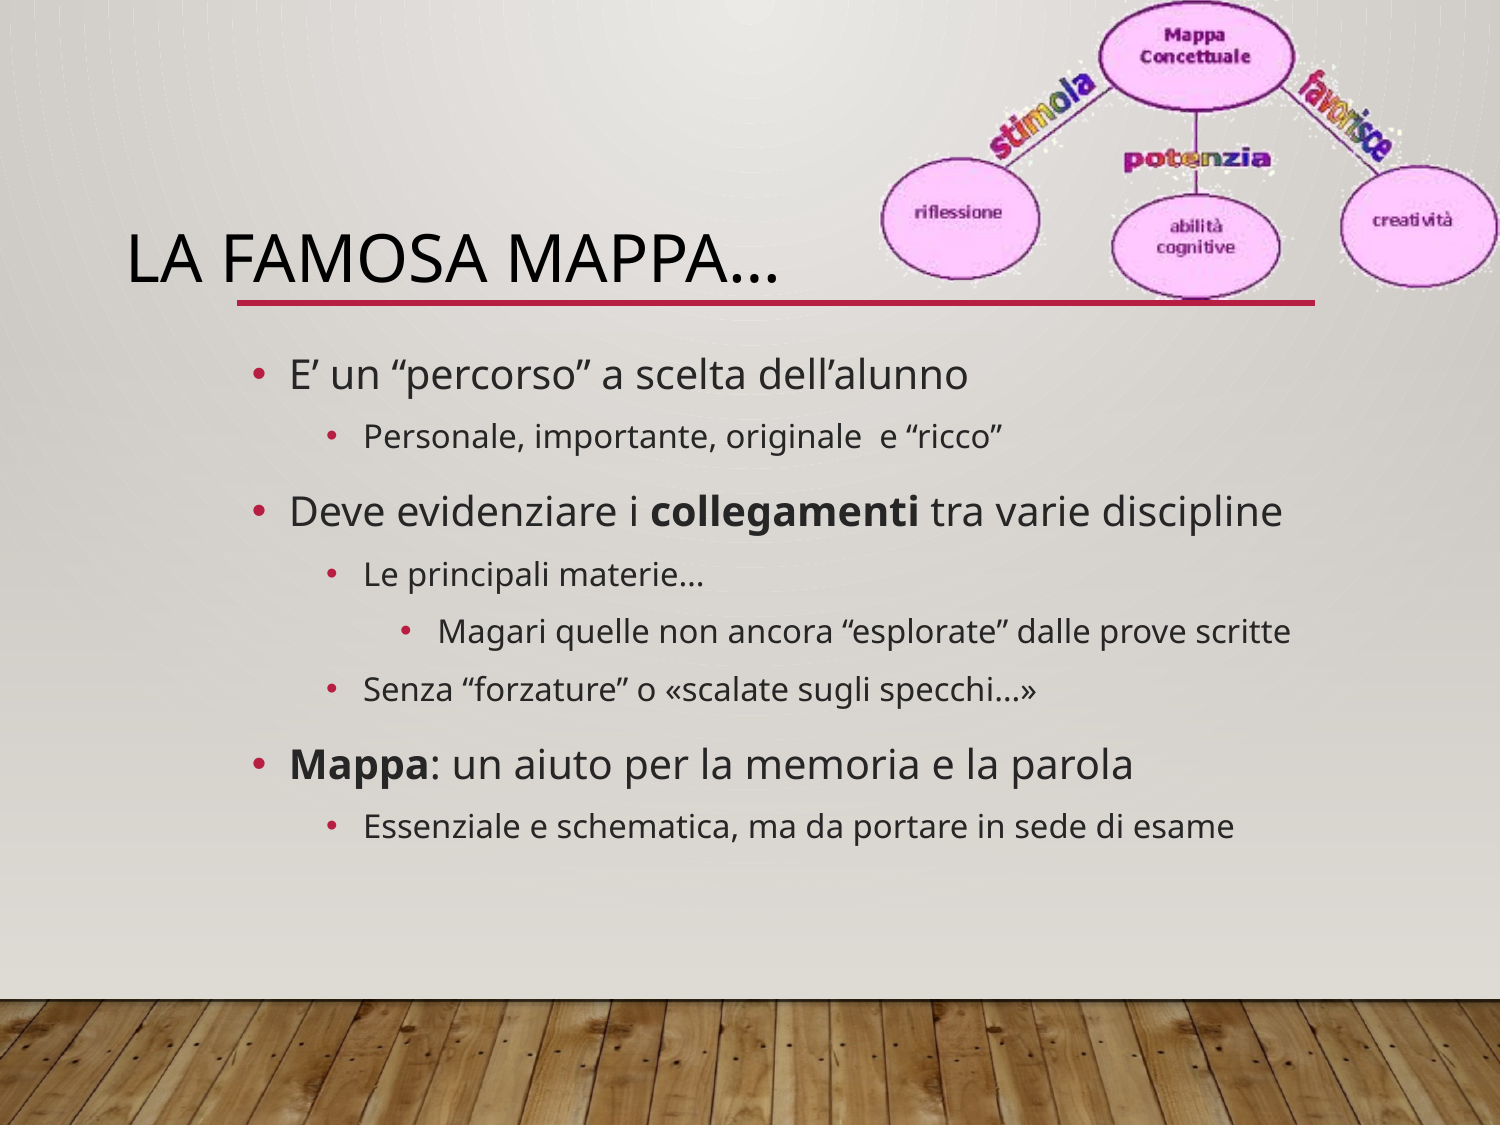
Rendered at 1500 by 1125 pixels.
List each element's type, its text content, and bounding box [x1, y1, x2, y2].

picture [879, 0, 1500, 300]
title LA famosA mappA… [110, 217, 1191, 428]
picture [0, 999, 1500, 1125]
list E’ un “percorso” a scelta dell’alunno Personale, importante, originale e “ricco” Deve evidenziare i collegamenti tra varie discipline Le principali materie… Magari quelle non ancora “esplorate” dalle prove scritte Senza “forzature” o «scalate sugli specchi…» Mappa: un aiuto per la memoria e la parola Essenziale e schematica, ma da portare in sede di esame [236, 330, 1315, 897]
